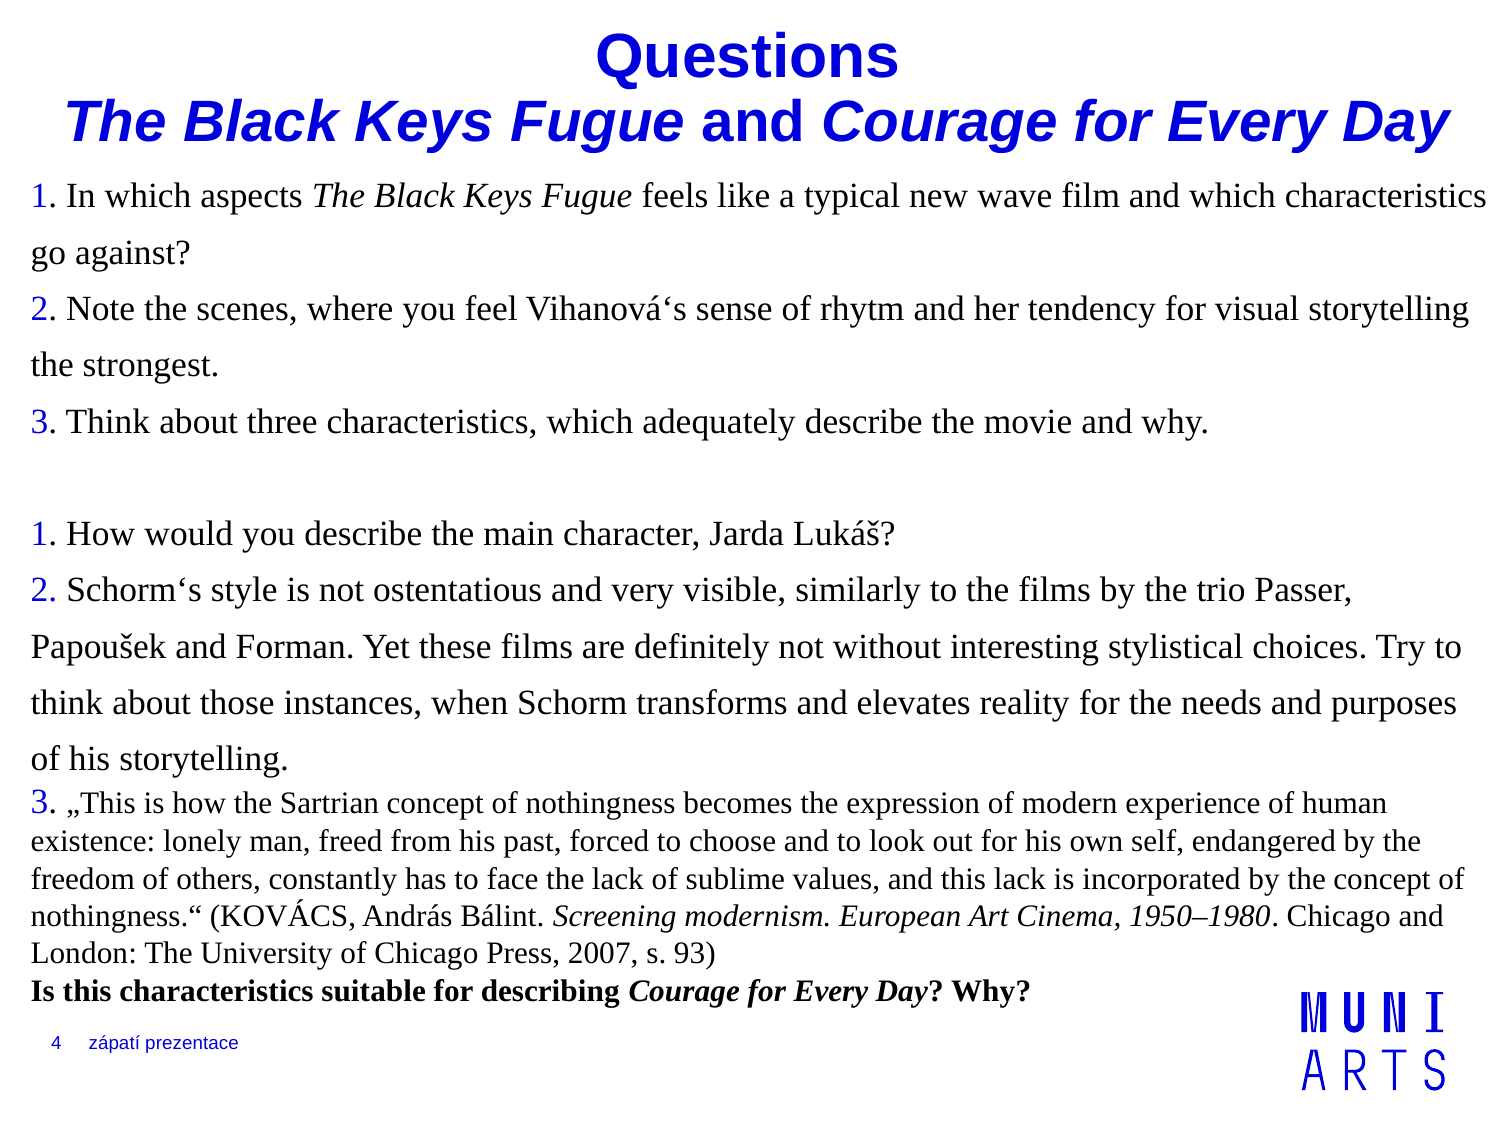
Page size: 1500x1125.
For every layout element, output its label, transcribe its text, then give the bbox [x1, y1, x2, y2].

title Questions The Black Keys Fugue and Courage for Every Day [50, 27, 1464, 102]
slide_number 4 [50, 1021, 82, 1063]
list 1. In which aspects The Black Keys Fugue feels like a typical new wave film and which characteristics go against? 2. Note the scenes, where you feel Vihanová‘s sense of rhytm and her tendency for visual storytelling the strongest. 3. Think about three characteristics, which adequately describe the movie and why. 1. How would you describe the main character, Jarda Lukáš? 2. Schorm‘s style is not ostentatious and very visible, similarly to the films by the trio Passer, Papoušek and Forman. Yet these films are definitely not without interesting stylistical choices. Try to think about those instances, when Schorm transforms and elevates reality for the needs and purposes of his storytelling. 3. „This is how the Sartrian concept of nothingness becomes the expression of modern experience of human existence: lonely man, freed from his past, forced to choose and to look out for his own self, endangered by the freedom of others, constantly has to face the lack of sublime values, and this lack is incorporated by the concept of nothingness.“ (KOVÁCS, András Bálint. Screening modernism. European Art Cinema, 1950–1980. Chicago and London: The University of Chicago Press, 2007, s. 93) Is this characteristics suitable for describing Courage for Every Day? Why? [30, 158, 1490, 930]
footer zápatí prezentace [88, 1021, 1063, 1063]
